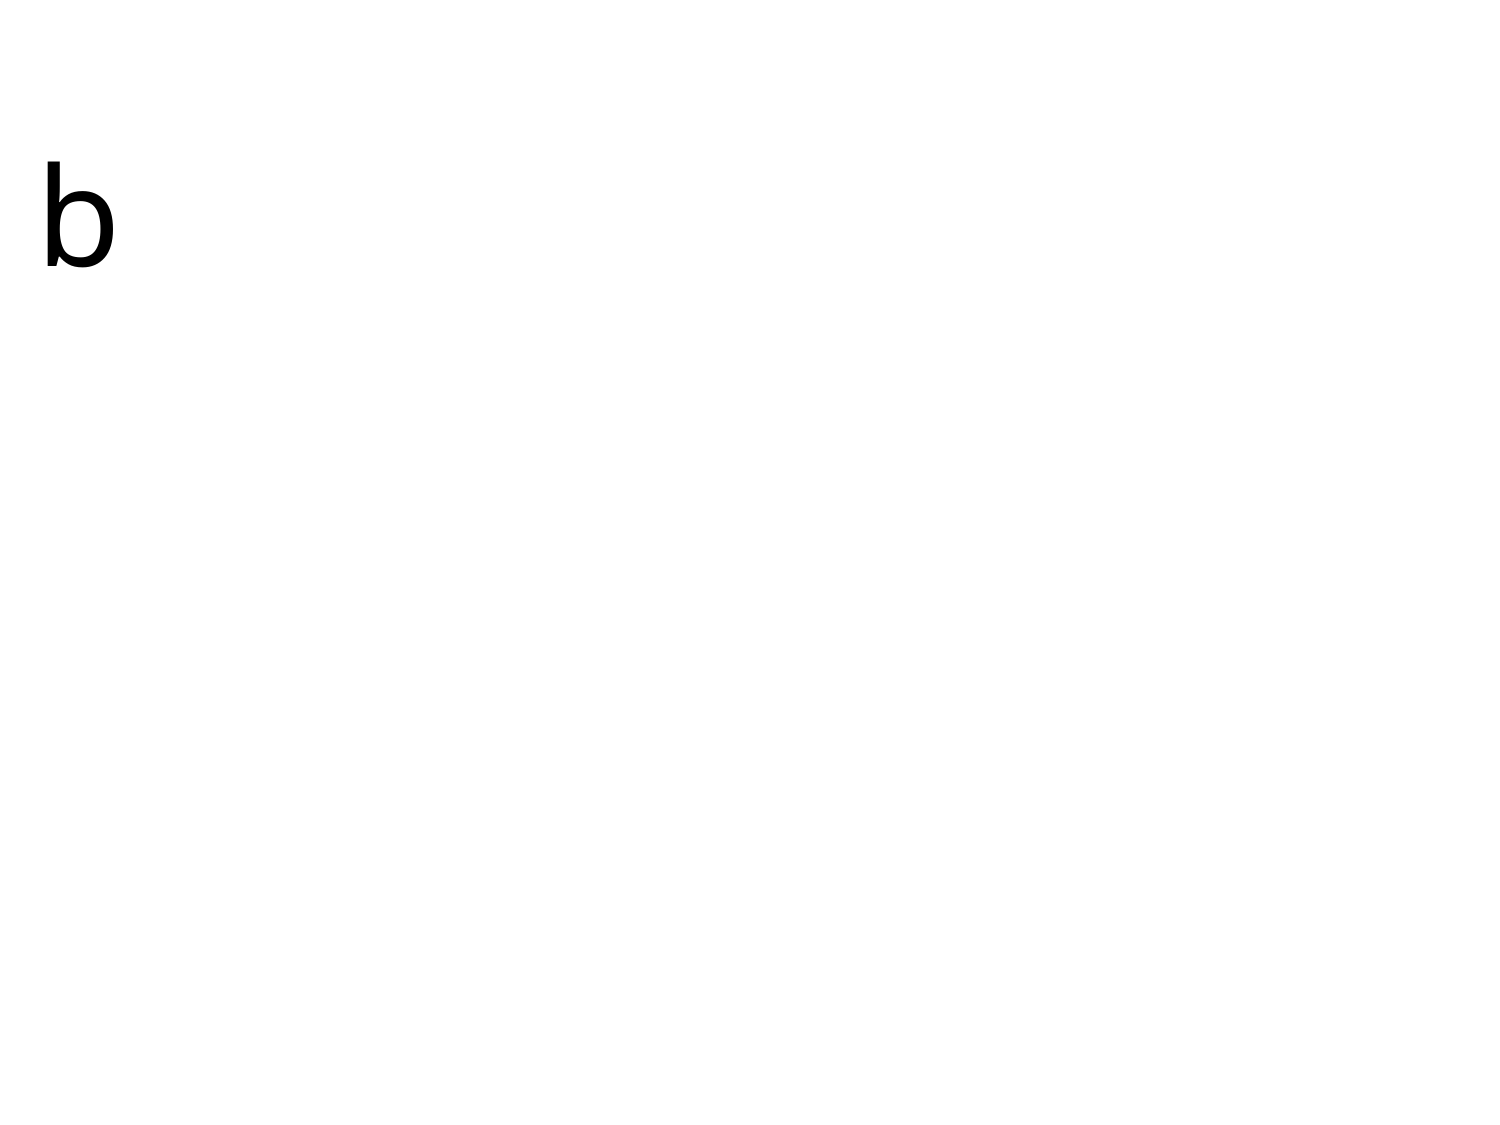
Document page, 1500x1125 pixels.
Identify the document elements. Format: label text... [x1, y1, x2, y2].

text_box b [21, 121, 1486, 301]
